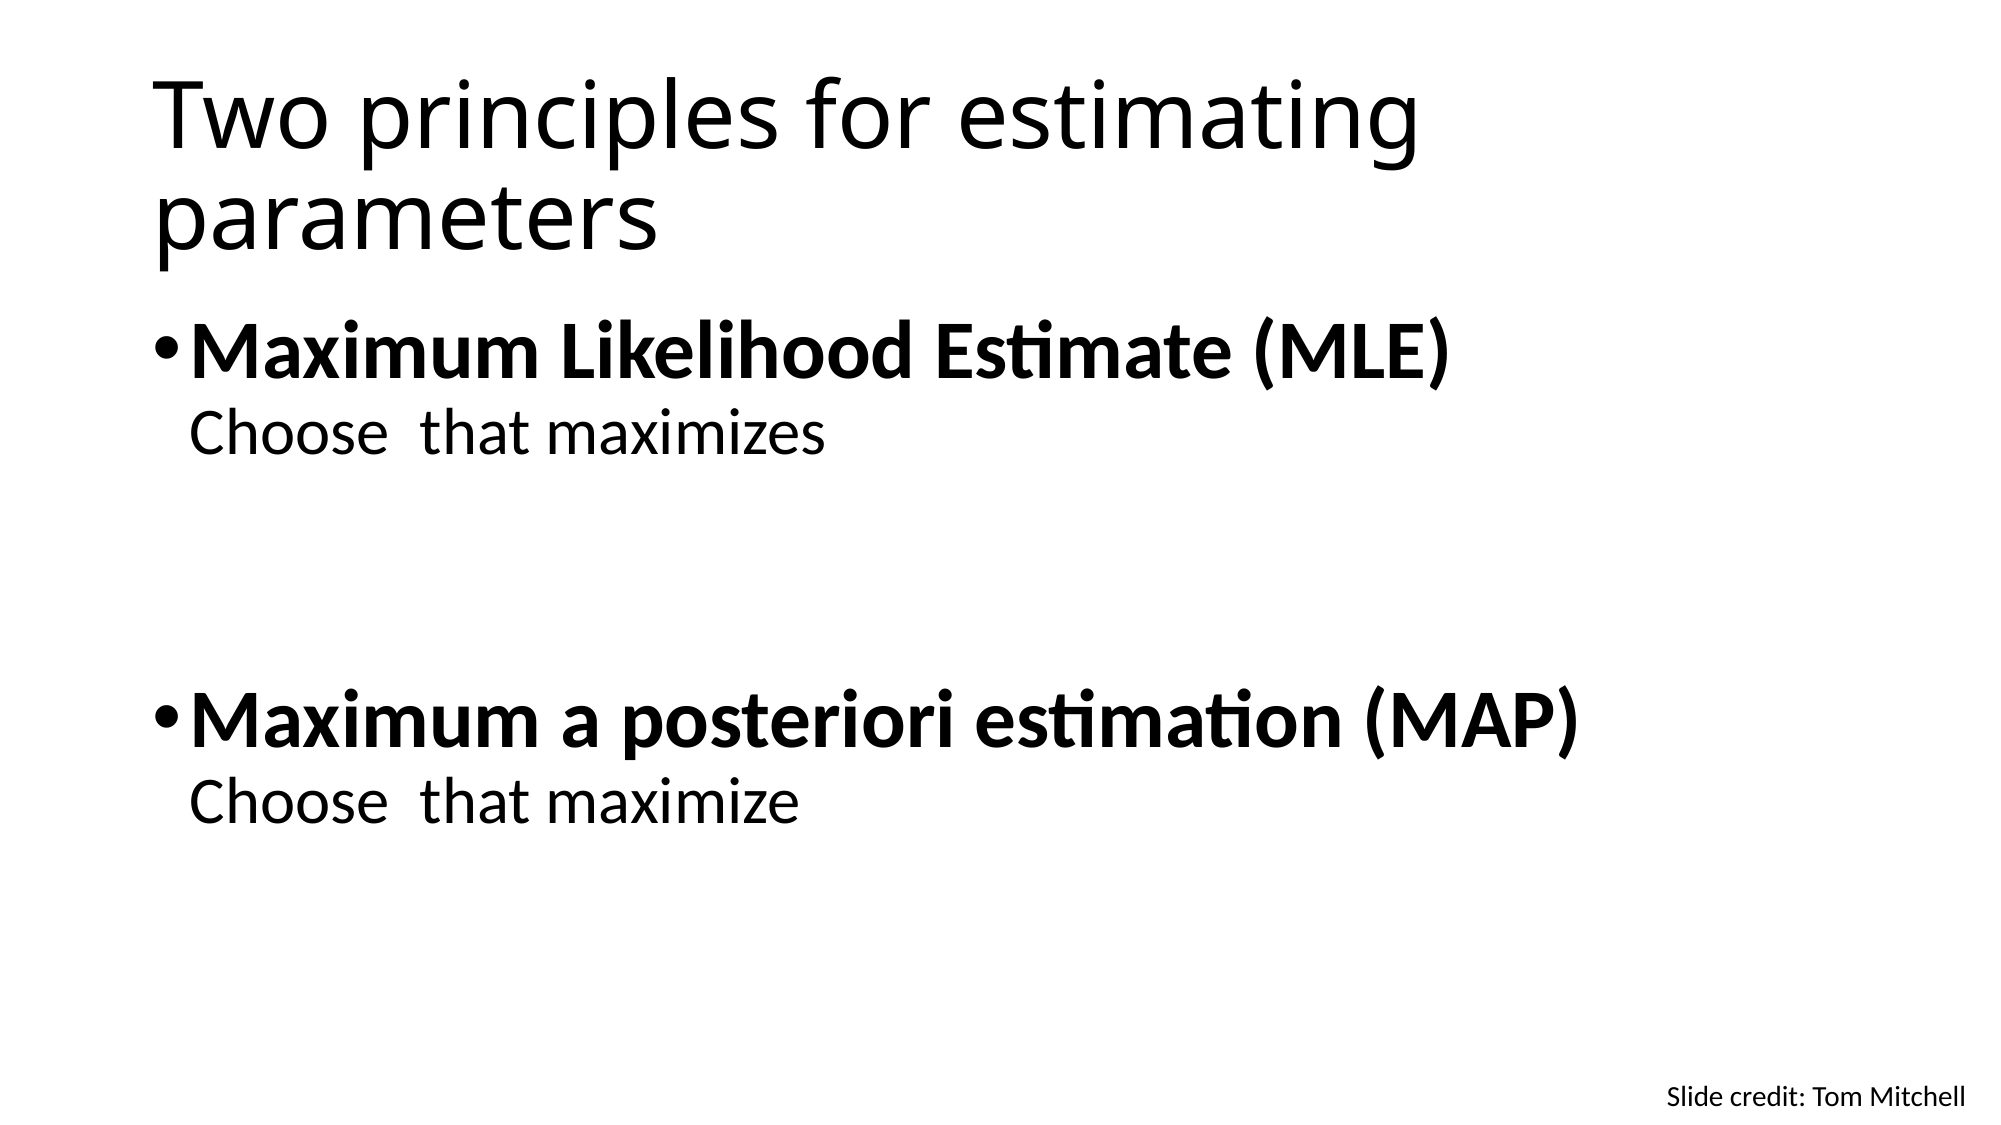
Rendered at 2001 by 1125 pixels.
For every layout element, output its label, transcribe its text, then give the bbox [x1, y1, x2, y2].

title Two principles for estimating parameters [137, 59, 1863, 278]
footer Slide credit: Tom Mitchell [1633, 1065, 2000, 1125]
